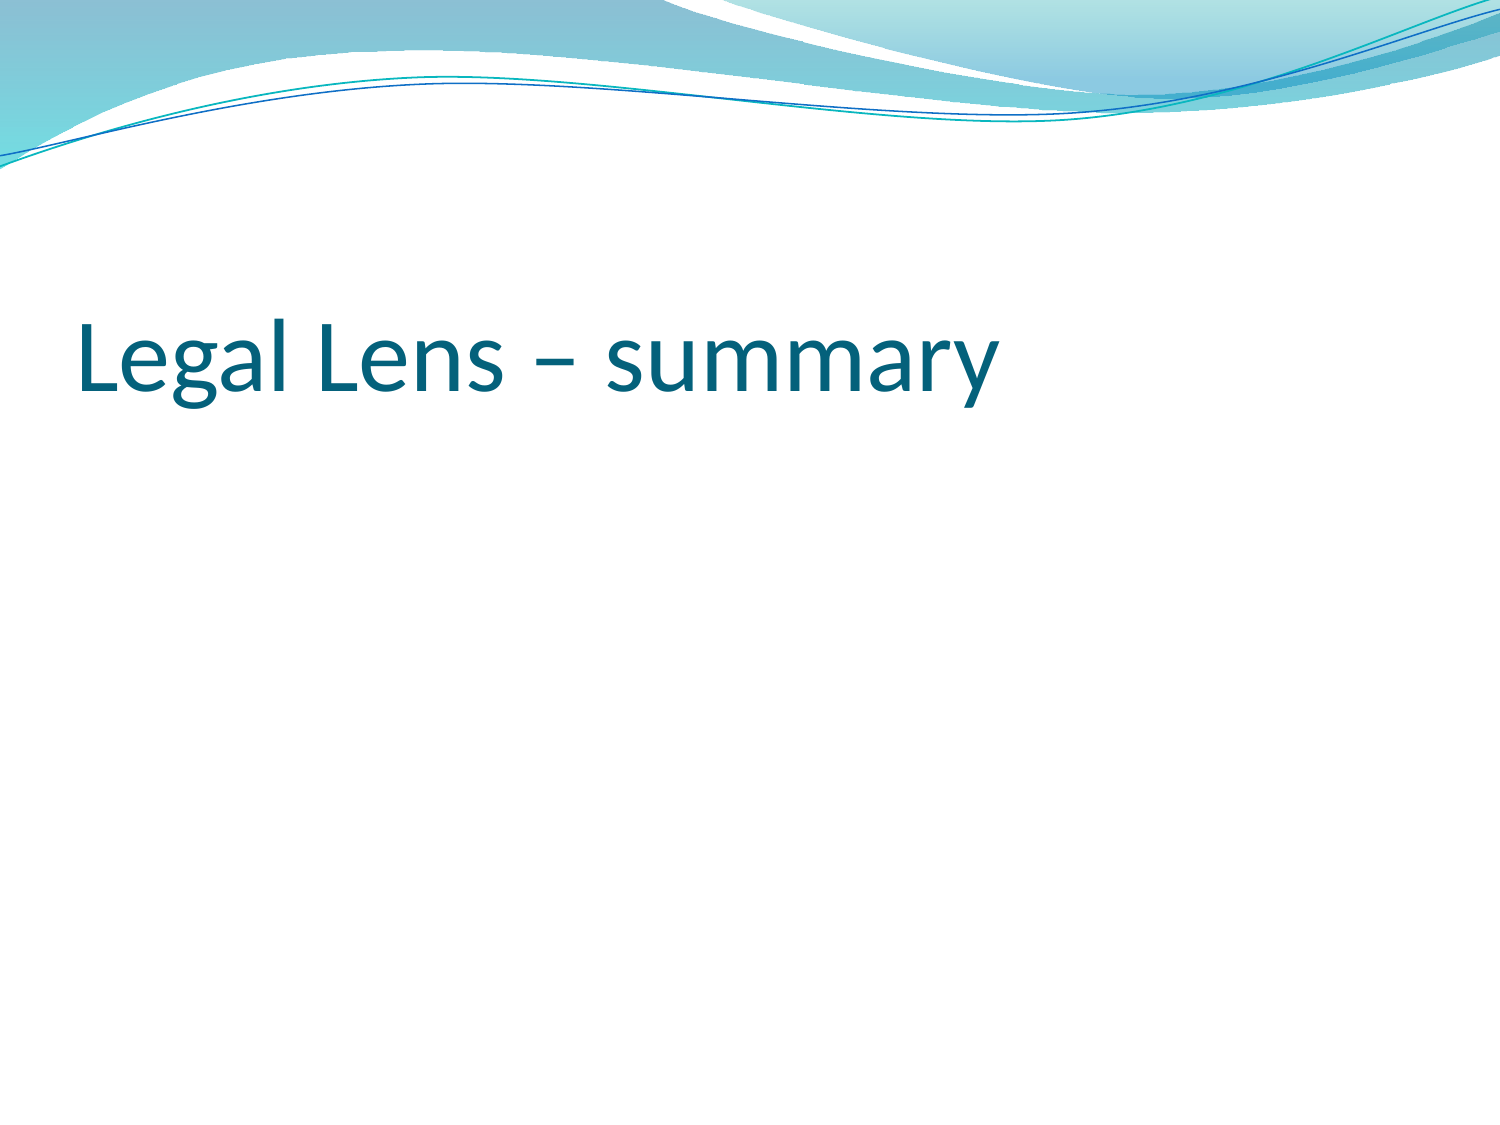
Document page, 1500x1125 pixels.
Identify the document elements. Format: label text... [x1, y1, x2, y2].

title Legal Lens – summary [75, 115, 1438, 538]
